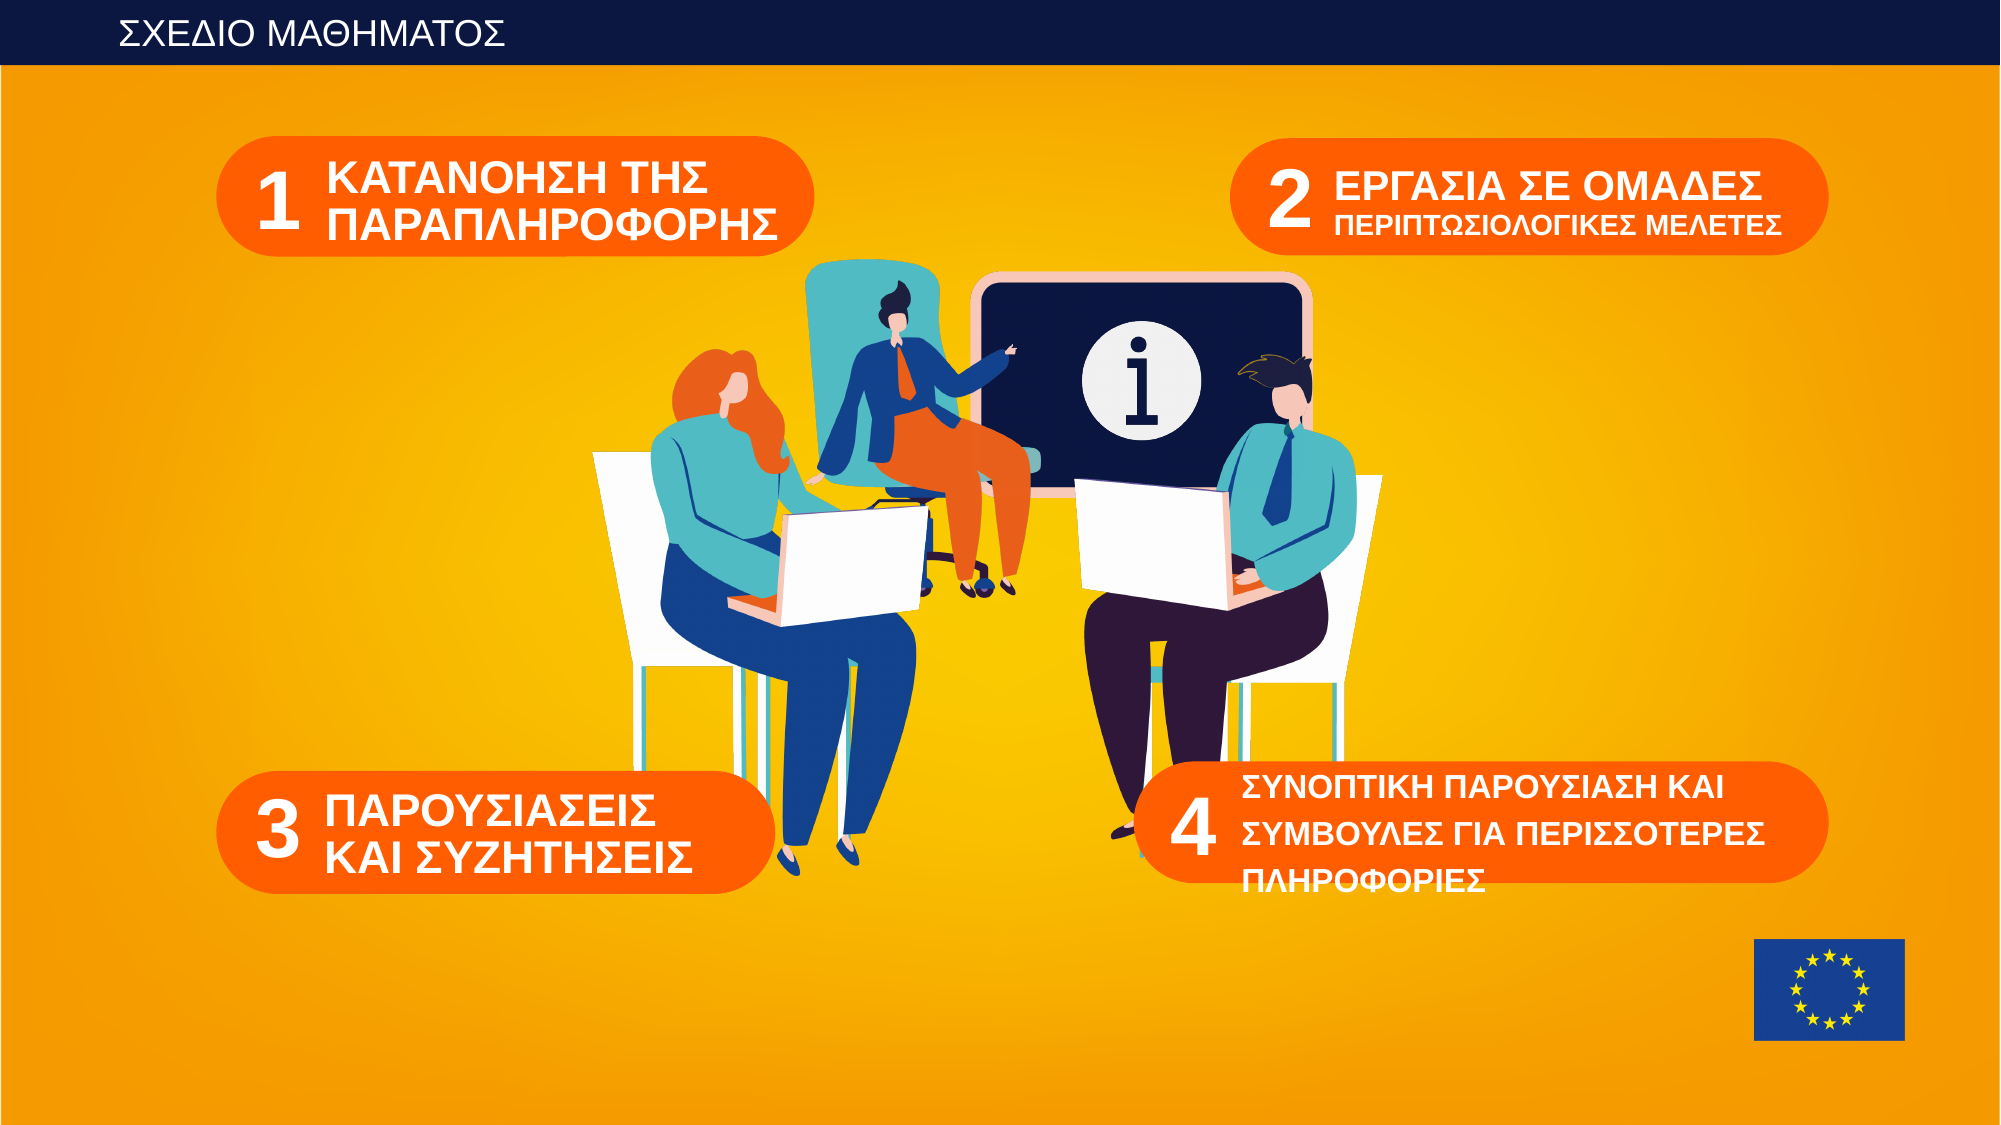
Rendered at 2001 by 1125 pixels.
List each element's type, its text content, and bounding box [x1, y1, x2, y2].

picture [0, 0, 2001, 1125]
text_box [216, 766, 776, 895]
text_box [1133, 761, 1829, 884]
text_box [216, 135, 815, 257]
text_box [1229, 136, 1829, 256]
text_box ΣΧΕΔΙΟ ΜΑΘΗΜΑΤΟΣ [0, 0, 2000, 66]
